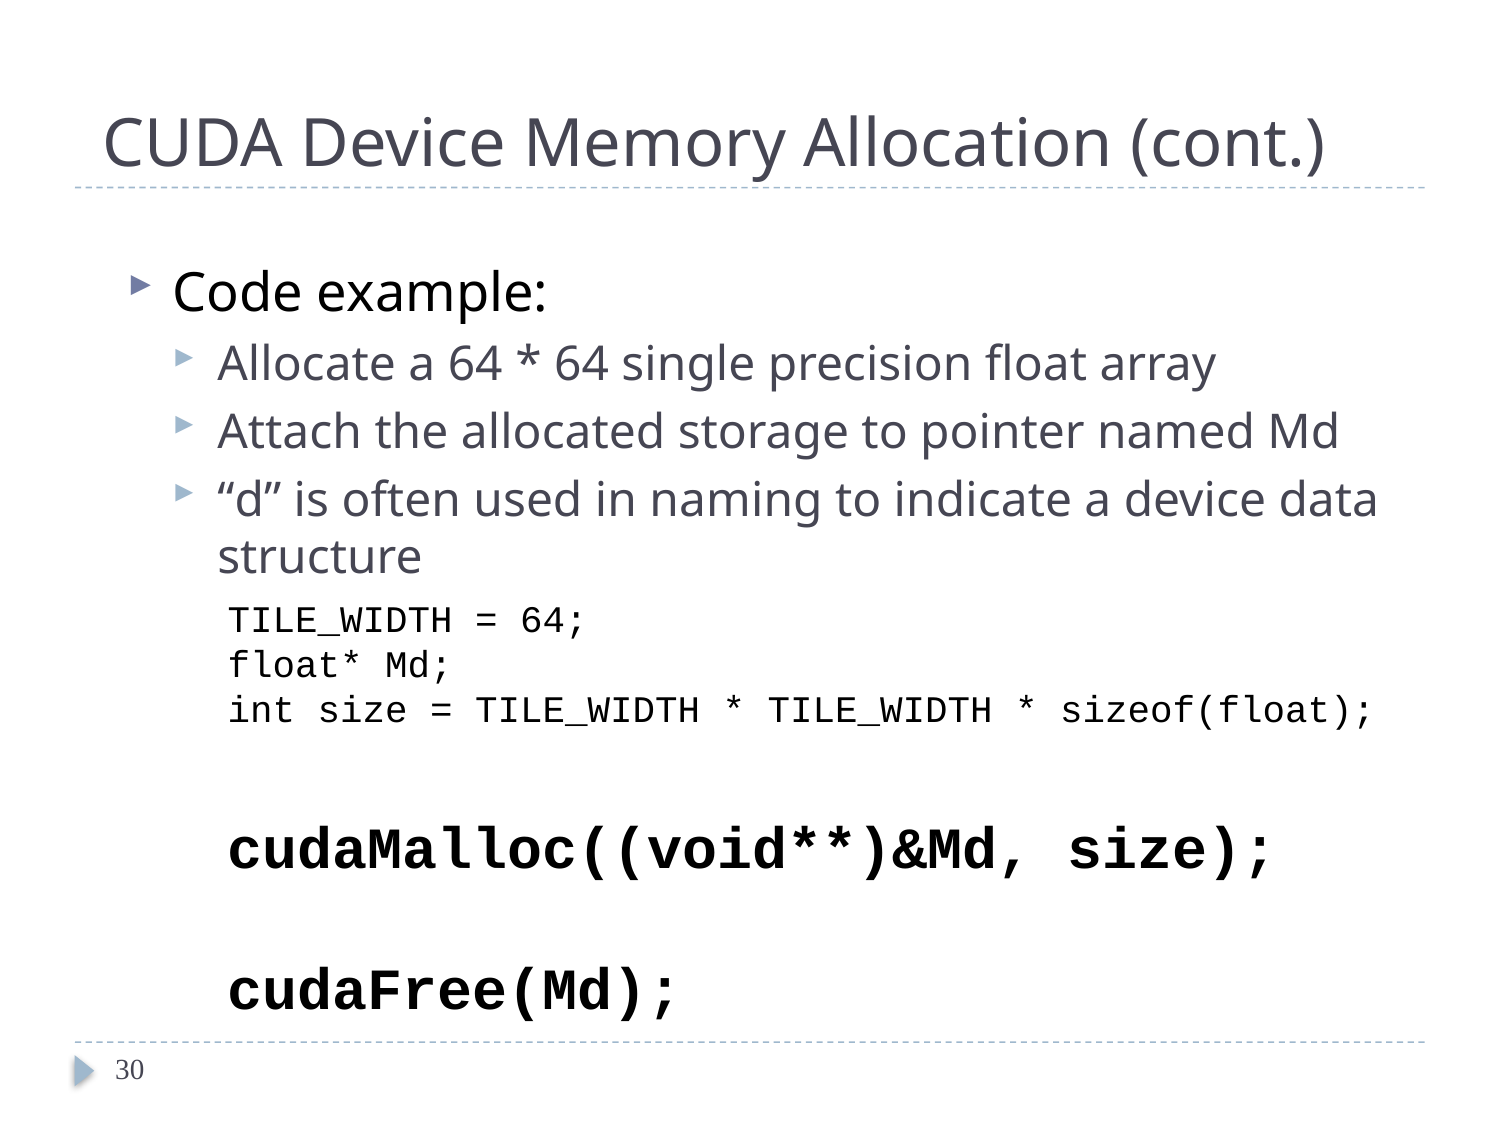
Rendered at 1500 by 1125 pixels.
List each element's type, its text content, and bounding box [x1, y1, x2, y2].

text_box TILE_WIDTH = 64; float* Md; int size = TILE_WIDTH * TILE_WIDTH * sizeof(float); cudaMalloc((void**)&Md, size); cudaFree(Md); [137, 587, 1500, 1029]
slide_number 30 [100, 1042, 426, 1103]
list Code example: Allocate a 64 * 64 single precision float array Attach the allocated storage to pointer named Md “d” is often used in naming to indicate a device data structure [112, 249, 1475, 613]
title CUDA Device Memory Allocation (cont.)‏ [87, 0, 1450, 188]
